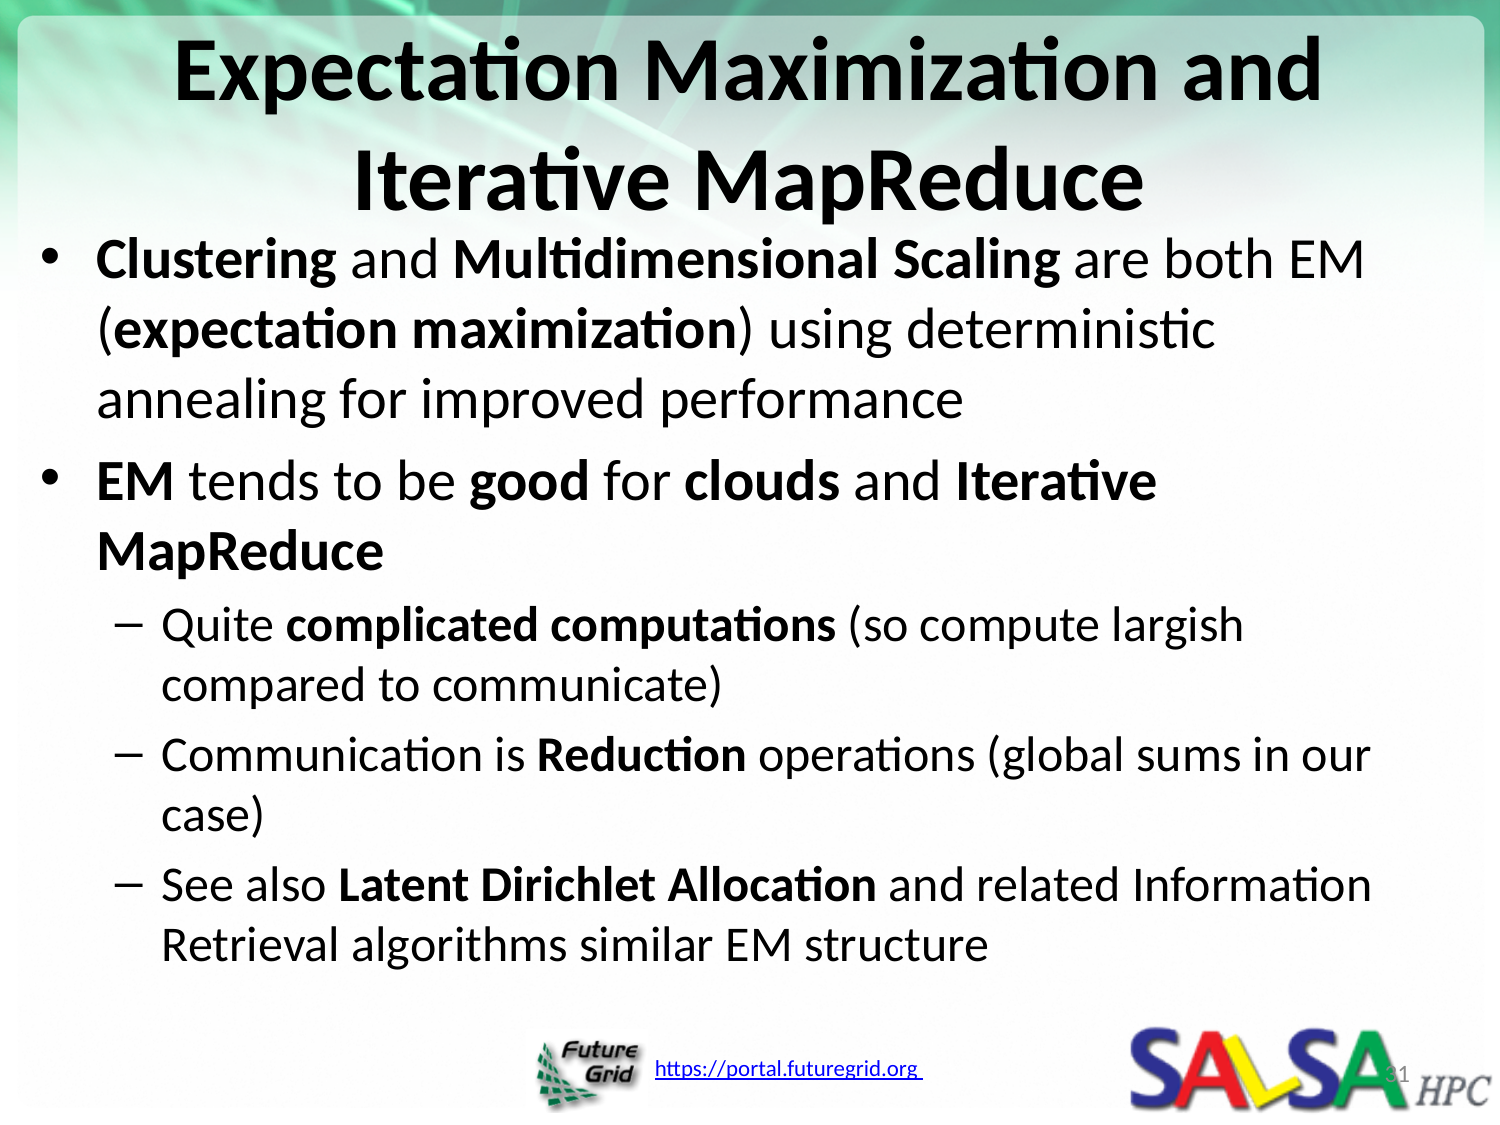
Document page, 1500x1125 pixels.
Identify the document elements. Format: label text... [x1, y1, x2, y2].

list Clustering and Multidimensional Scaling are both EM (expectation maximization) using deterministic annealing for improved performance EM tends to be good for clouds and Iterative MapReduce Quite complicated computations (so compute largish compared to communicate) Communication is Reduction operations (global sums in our case) See also Latent Dirichlet Allocation and related Information Retrieval algorithms similar EM structure [24, 212, 1463, 976]
picture [0, 0, 1500, 1125]
title Expectation Maximization and Iterative MapReduce [74, 24, 1426, 212]
slide_number 31 [1074, 1042, 1425, 1103]
